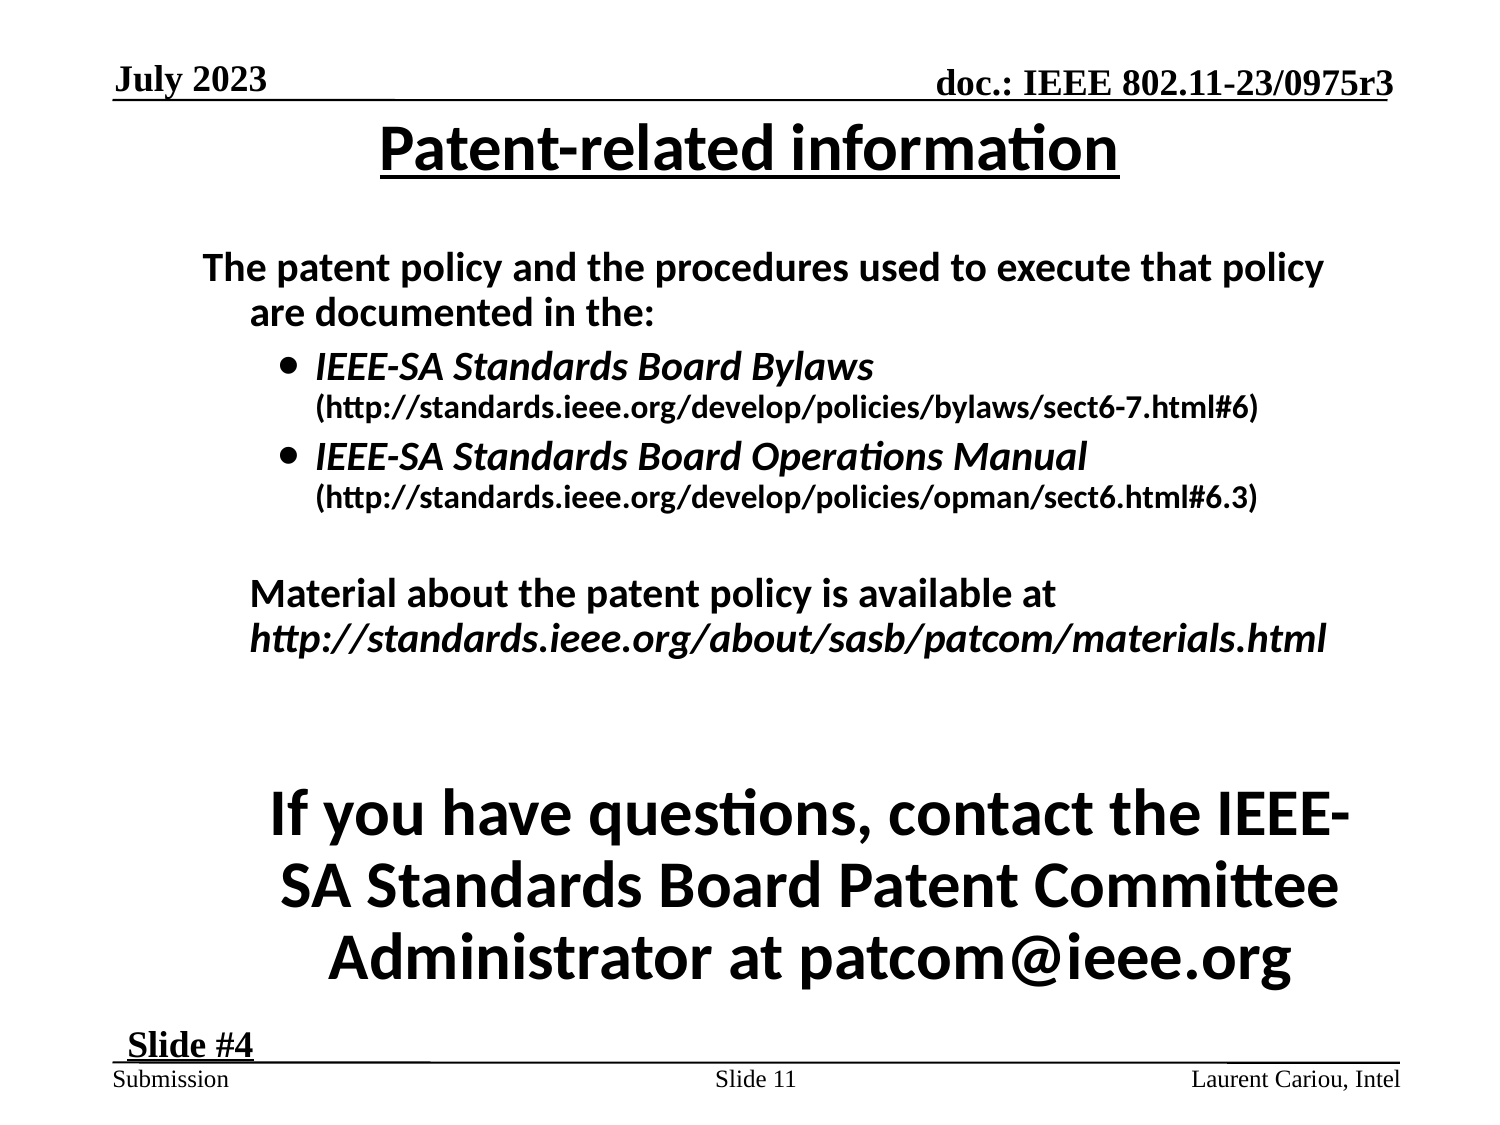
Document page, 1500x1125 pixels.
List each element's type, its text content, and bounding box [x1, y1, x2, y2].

text_box Slide #4 [112, 1012, 269, 1073]
slide_number Slide 11 [712, 1061, 800, 1123]
title Patent-related information [112, 112, 1388, 176]
footer Laurent Cariou, Intel [878, 1061, 1402, 1093]
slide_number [114, 54, 493, 100]
list The patent policy and the procedures used to execute that policy are documented in the: IEEE-SA Standards Board Bylaws (http://standards.ieee.org/develop/policies/bylaws/sect6-7.html#6) IEEE-SA Standards Board Operations Manual (http://standards.ieee.org/develop/policies/opman/sect6.html#6.3) Material about the patent policy is available at http://standards.ieee.org/about/sasb/patcom/materials.html If you have questions, contact the IEEE-SA Standards Board Patent Committee Administrator at patcom@ieee.org [112, 237, 1388, 913]
